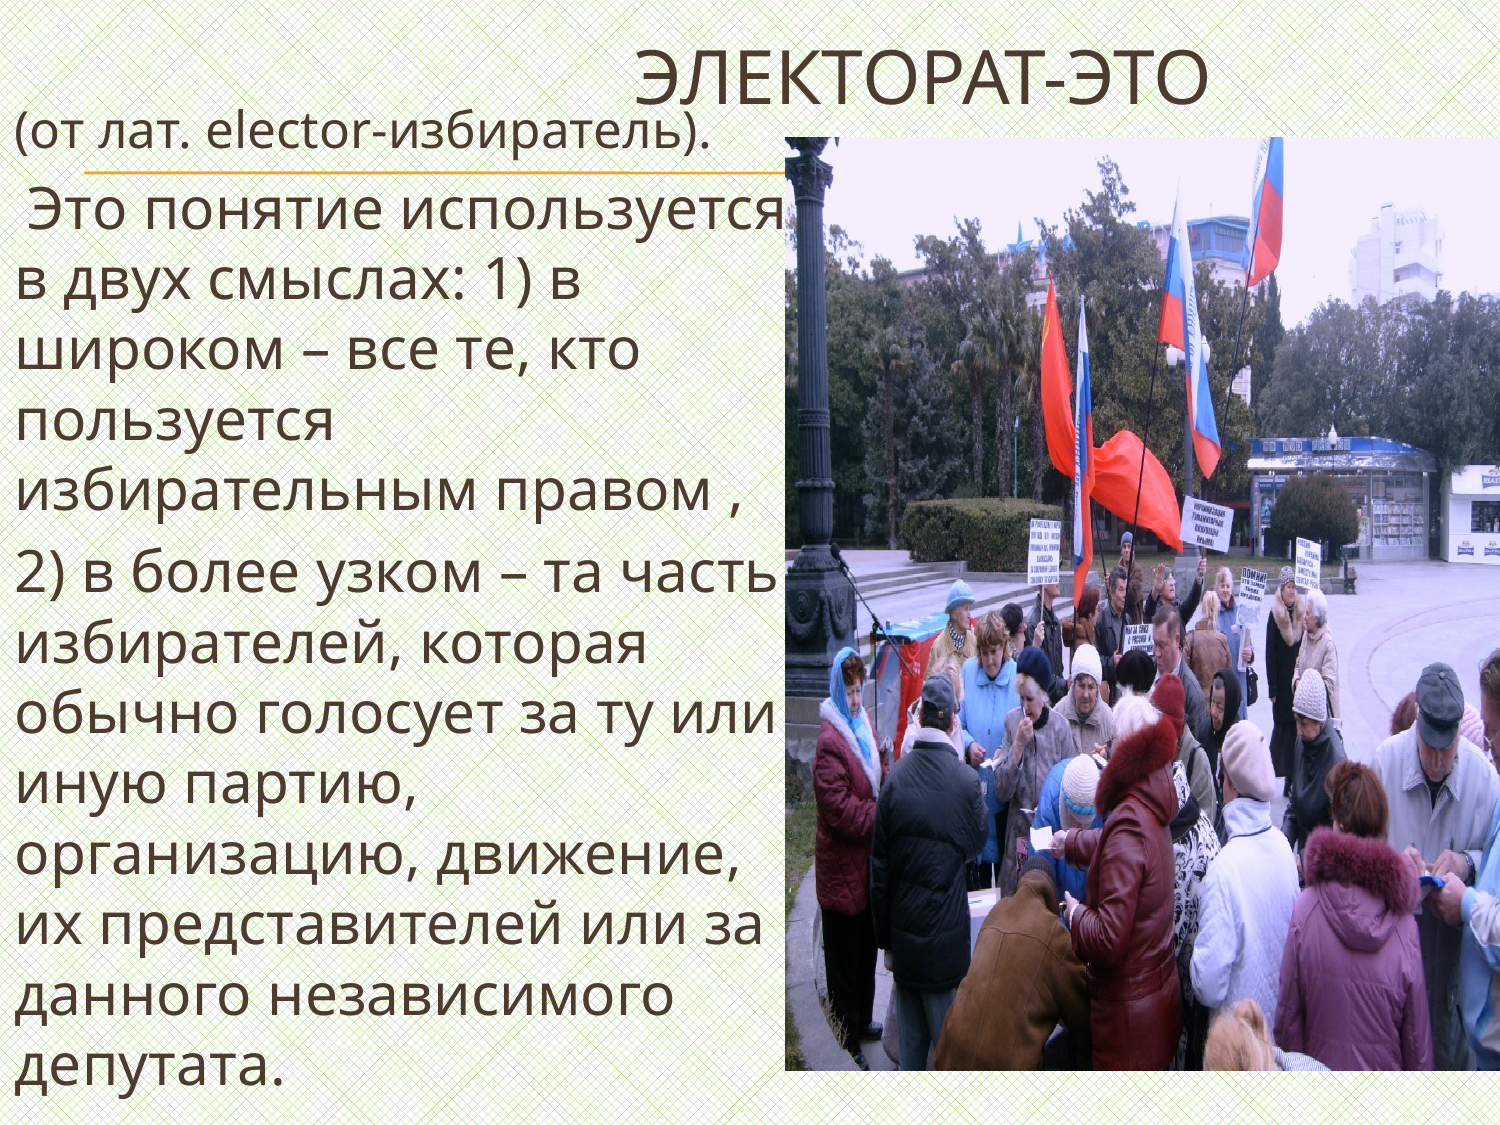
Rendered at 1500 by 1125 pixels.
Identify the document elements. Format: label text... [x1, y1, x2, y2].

list (от лат. elector-избиратель). Это понятие используется в двух смыслах: 1) в широком – все те, кто пользуется избирательным правом , 2) в более узком – та часть избирателей, которая обычно голосует за ту или иную партию, организацию, движение, их представителей или за данного независимого депутата. [0, 90, 821, 1125]
picture [785, 136, 1500, 1071]
title Электорат-это [620, 0, 1412, 135]
